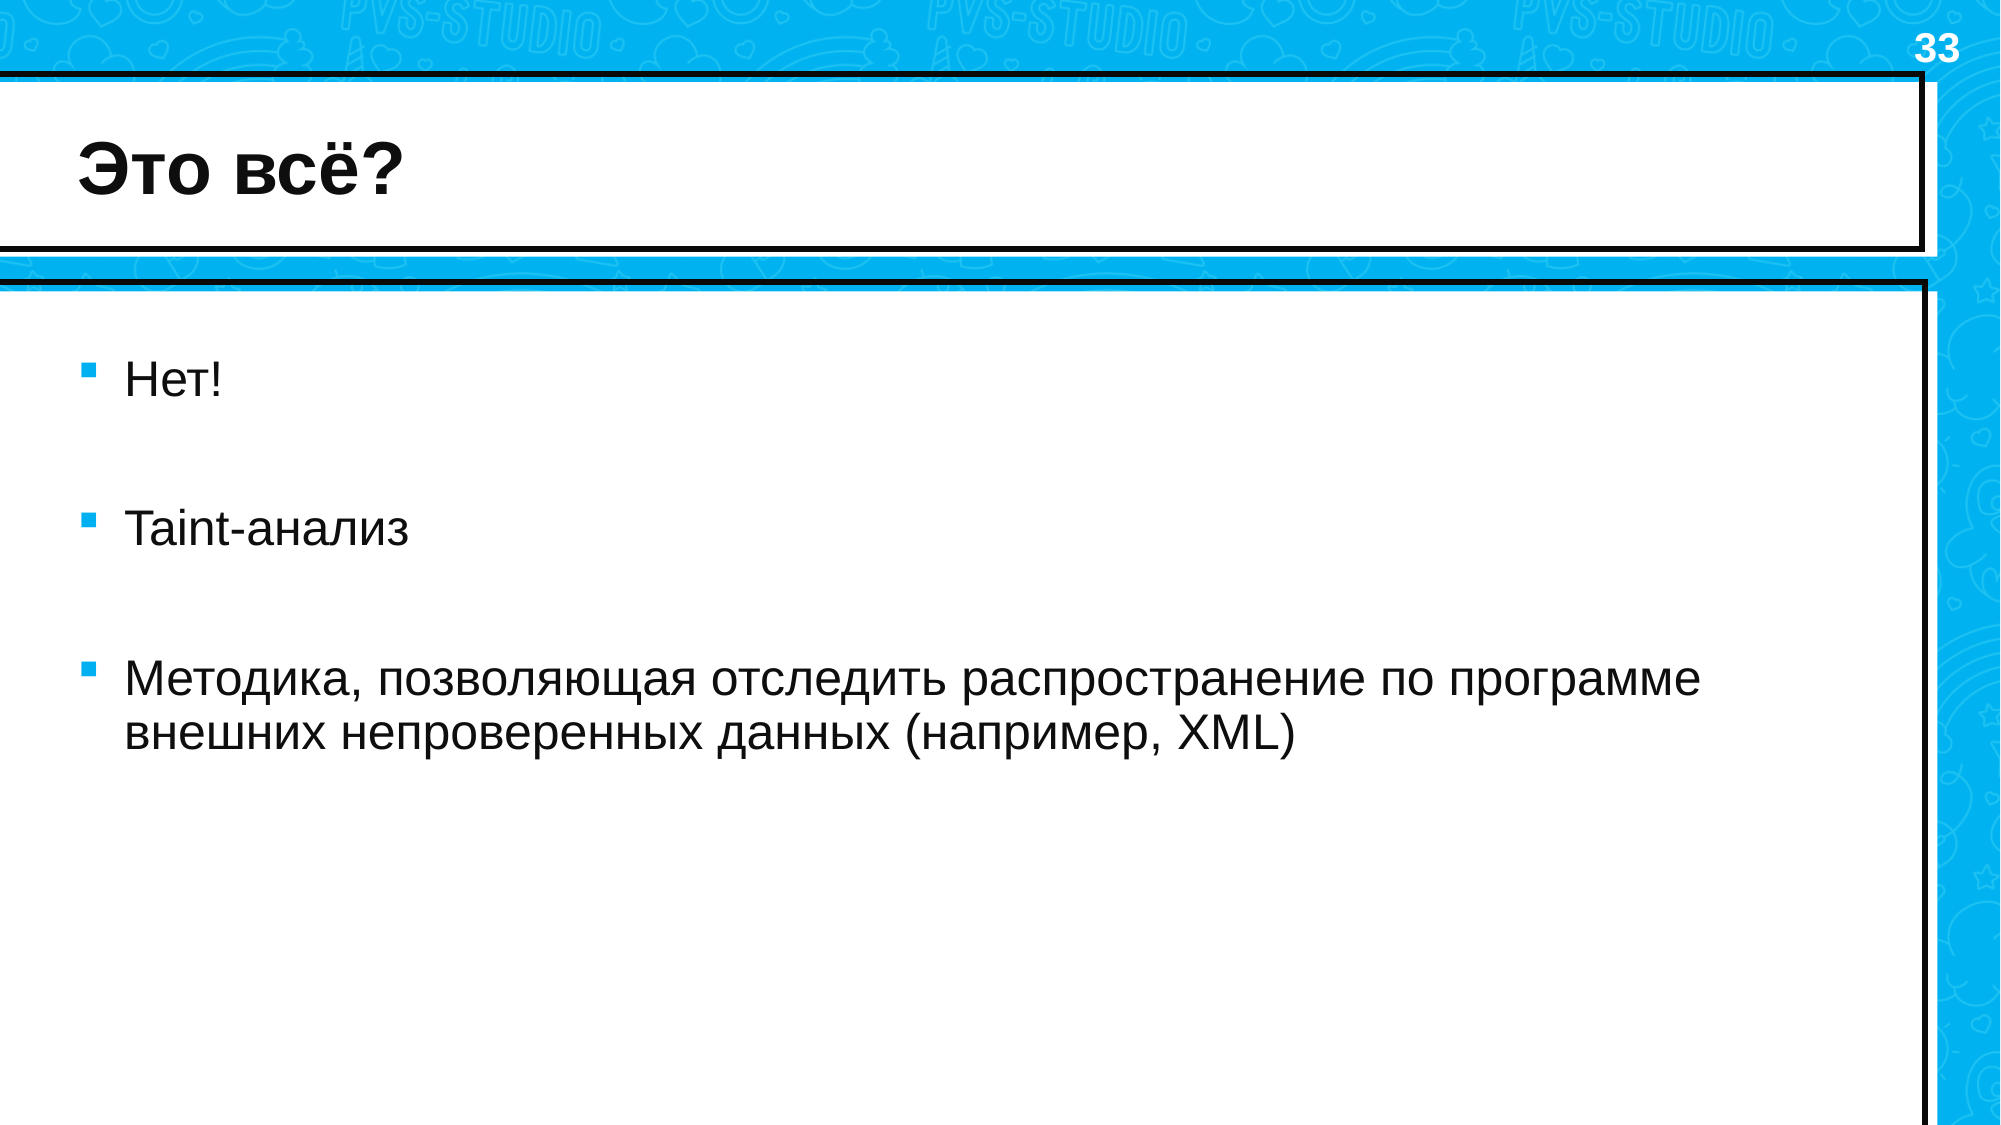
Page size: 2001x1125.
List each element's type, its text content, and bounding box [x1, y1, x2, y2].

text_box 33 [1890, 13, 1985, 78]
title Это всё? [62, 82, 1861, 259]
list Нет! Taint-анализ Методика, позволяющая отследить распространение по программе внешних непроверенных данных (например, XML) [62, 345, 1863, 1086]
